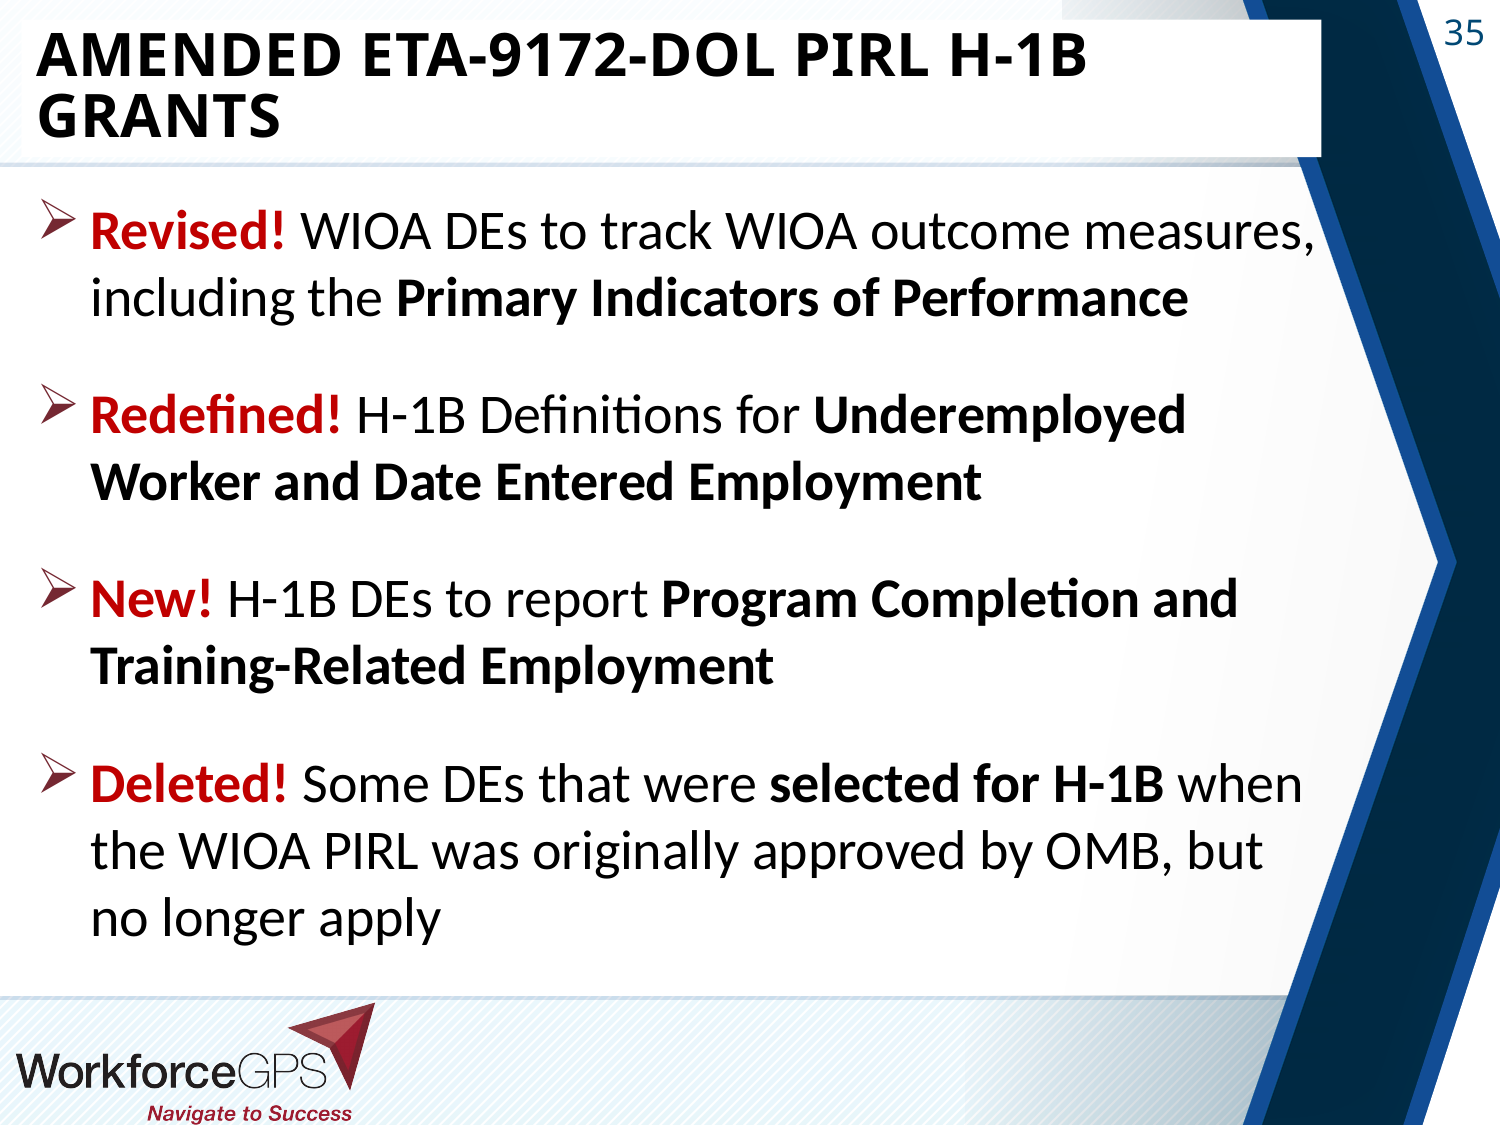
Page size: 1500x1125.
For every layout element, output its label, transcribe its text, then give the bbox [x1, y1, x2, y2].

list Revised! WIOA DEs to track WIOA outcome measures, including the Primary Indicators of Performance Redefined! H-1B Definitions for Underemployed Worker and Date Entered Employment New! H-1B DEs to report Program Completion and Training-Related Employment Deleted! Some DEs that were selected for H-1B when the WIOA PIRL was originally approved by OMB, but no longer apply [21, 185, 1333, 1017]
picture [12, 1001, 379, 1125]
picture [1230, 0, 1500, 1125]
title Amended ETA-9172-DOL PIRL H-1B Grants [21, 19, 1322, 158]
